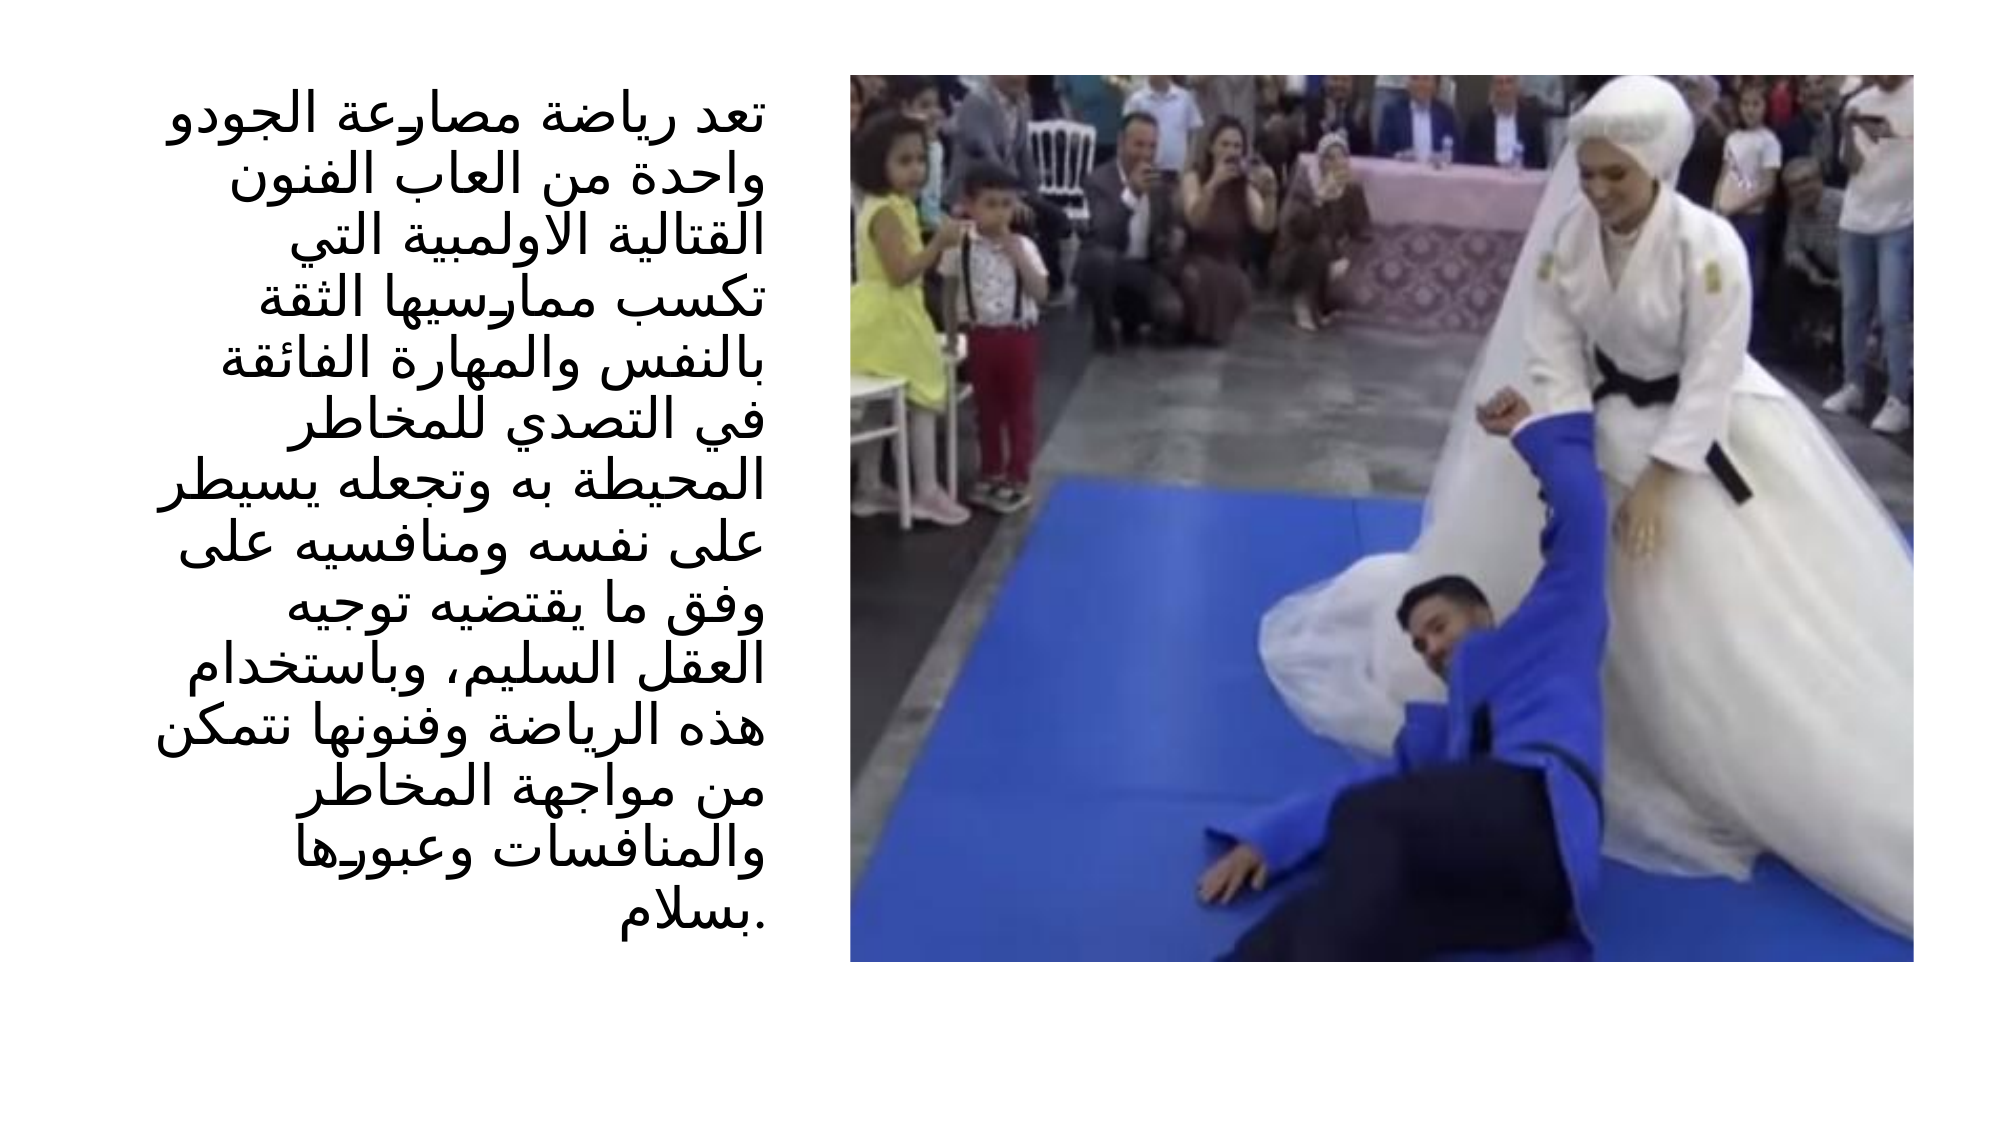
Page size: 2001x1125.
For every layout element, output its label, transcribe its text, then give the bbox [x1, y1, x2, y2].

list تعد رياضة مصارعة الجودو واحدة من العاب الفنون القتالية الاولمبية التي تكسب ممارسيها الثقة بالنفس والمهارة الفائقة في التصدي للمخاطر المحيطة به وتجعله يسيطر على نفسه ومنافسيه على وفق ما يقتضيه توجيه العقل السليم، وباستخدام هذه الرياضة وفنونها نتمكن من مواجهة المخاطر والمنافسات وعبورها بسلام. [137, 76, 783, 963]
picture [850, 74, 1914, 962]
